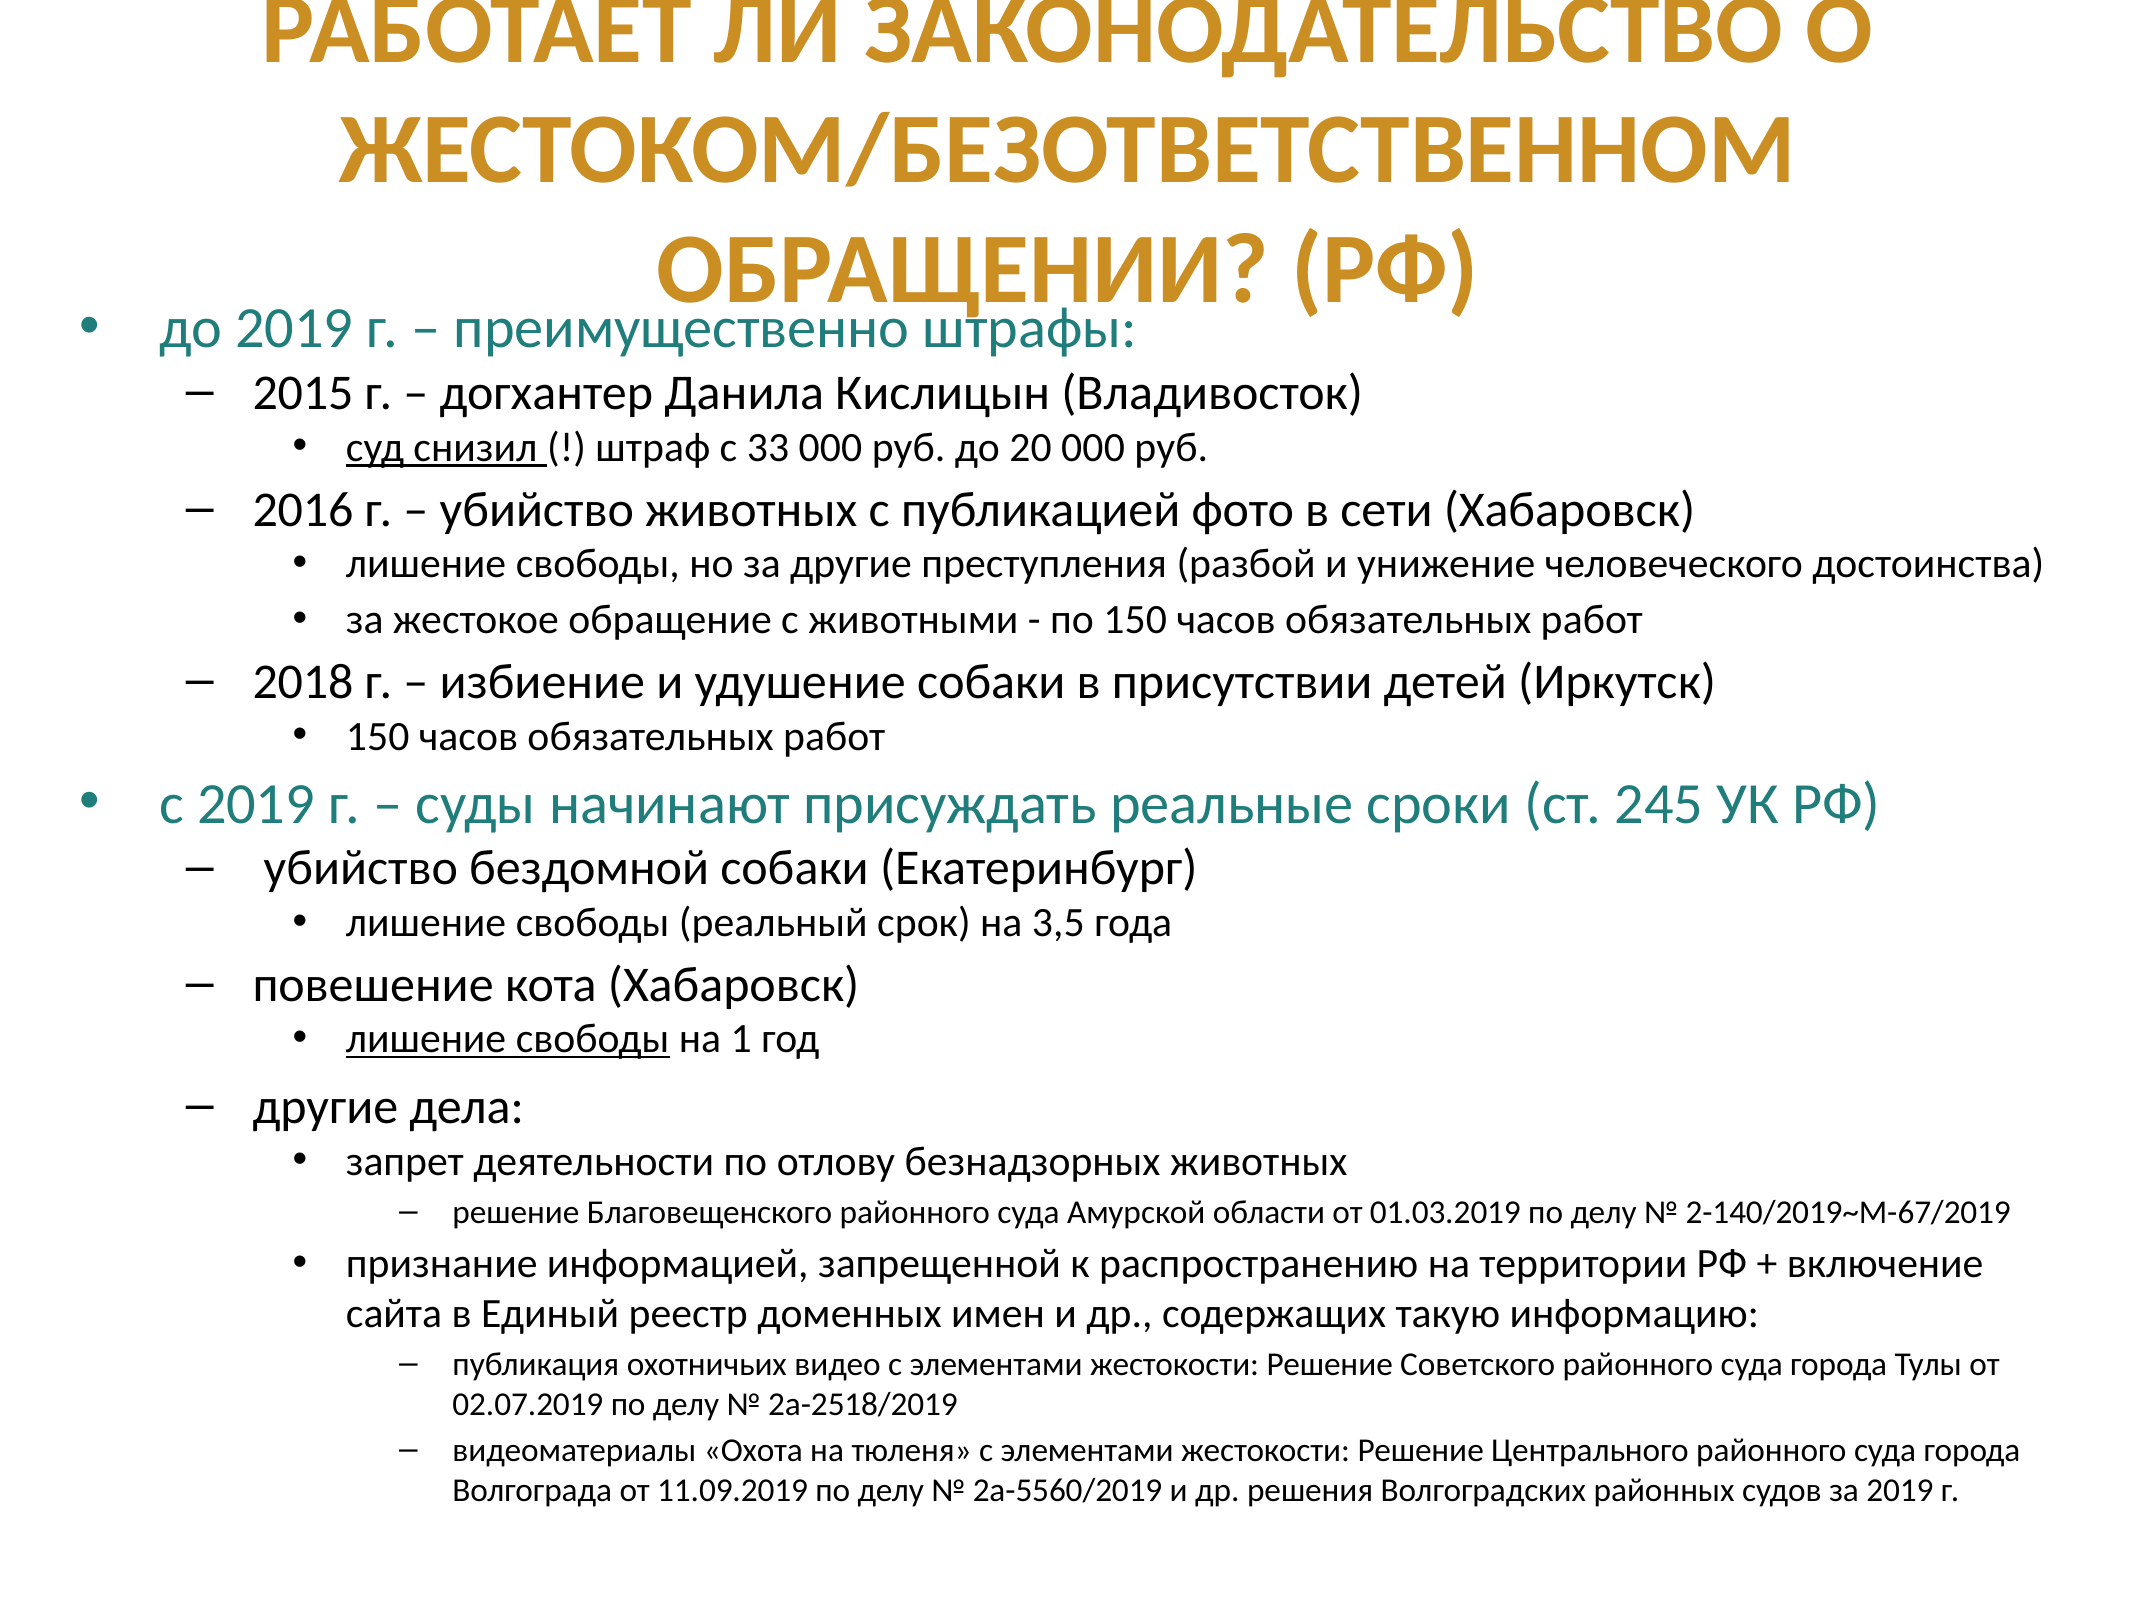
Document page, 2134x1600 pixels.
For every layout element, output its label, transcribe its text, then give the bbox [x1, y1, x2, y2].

title Работает ли законодательство о жестоком/безответственном обращении? (РФ) [60, 50, 2077, 235]
list до 2019 г. – преимущественно штрафы: 2015 г. – догхантер Данила Кислицын (Владивосток) суд снизил (!) штраф с 33 000 руб. до 20 000 руб. 2016 г. – убийство животных с публикацией фото в сети (Хабаровск) лишение свободы, но за другие преступления (разбой и унижение человеческого достоинства) за жестокое обращение с животными - по 150 часов обязательных работ 2018 г. – избиение и удушение собаки в присутствии детей (Иркутск) 150 часов обязательных работ с 2019 г. – суды начинают присуждать реальные сроки (ст. 245 УК РФ) убийство бездомной собаки (Екатеринбург) лишение свободы (реальный срок) на 3,5 года повешение кота (Хабаровск) лишение свободы на 1 год другие дела: запрет деятельности по отлову безнадзорных животных решение Благовещенского районного суда Амурской области от 01.03.2019 по делу № 2-140/2019~М-67/2019 признание информацией, запрещенной к распространению на территории РФ + включение сайта в Единый реестр доменных имен и др., содержащих такую информацию: публикация охотничьих видео с элементами жестокости: Решение Советского районного суда города Тулы от 02.07.2019 по делу № 2а-2518/2019 видеоматериалы «Охота на тюленя» с элементами жестокости: Решение Центрального районного суда города Волгограда от 11.09.2019 по делу № 2а-5560/2019 и др. решения Волгоградских районных судов за 2019 г. [57, 278, 2077, 1556]
